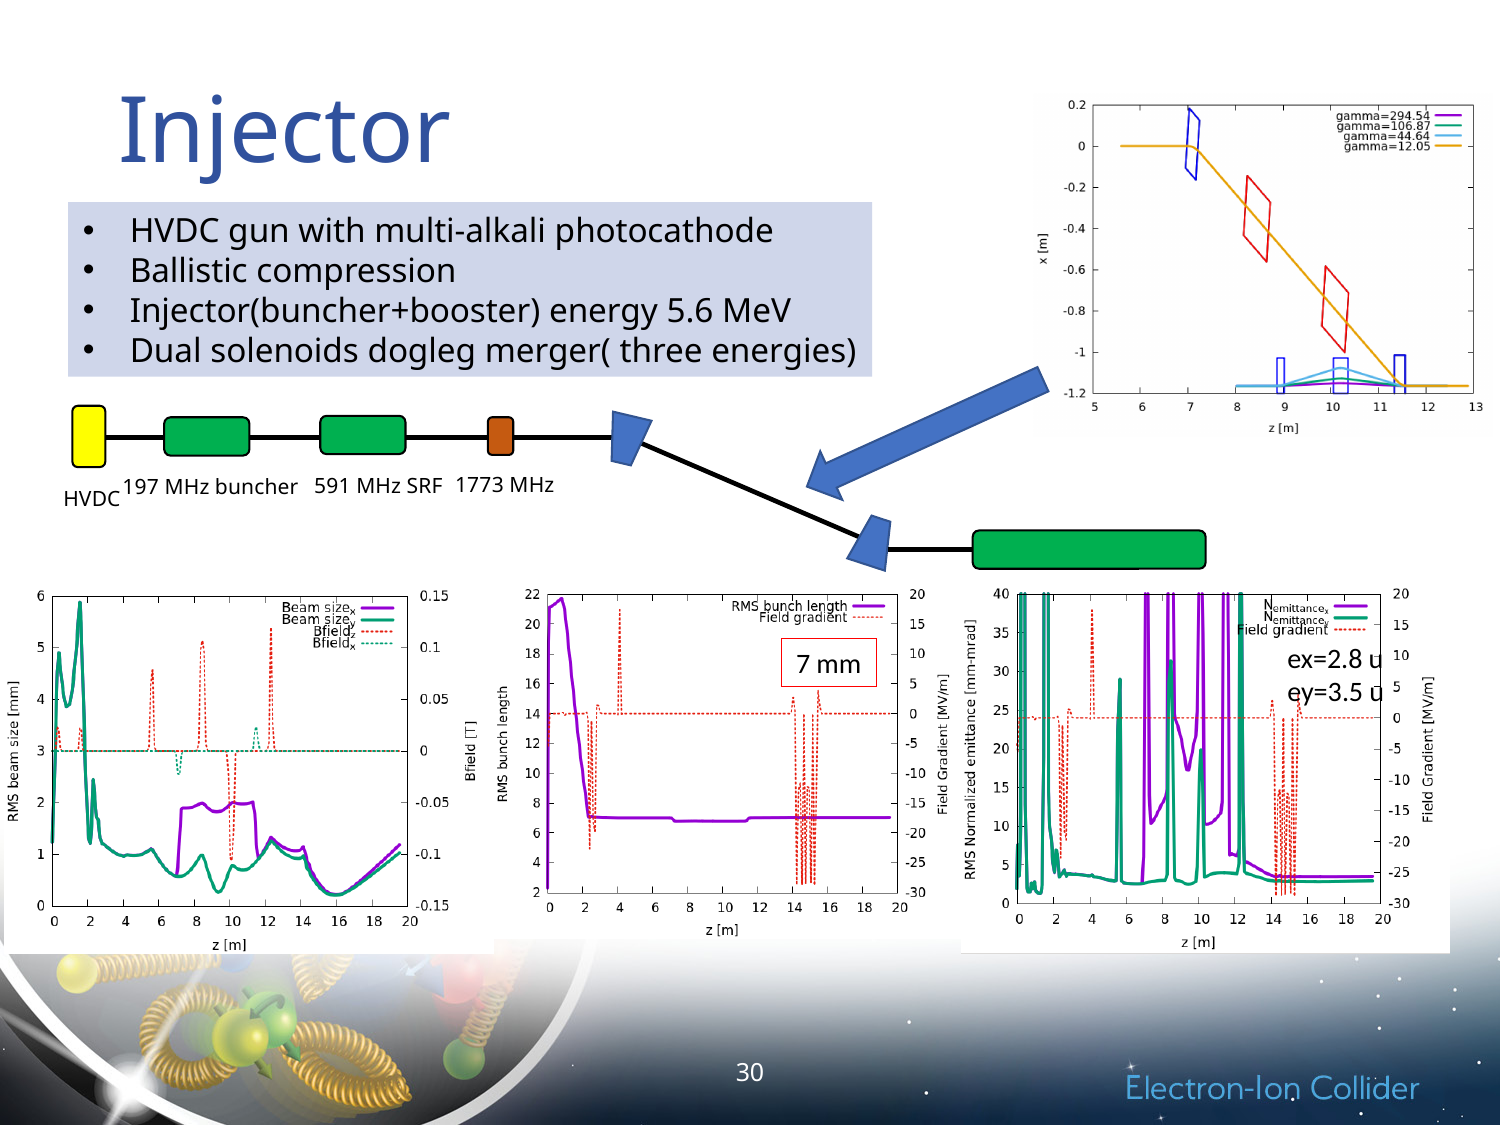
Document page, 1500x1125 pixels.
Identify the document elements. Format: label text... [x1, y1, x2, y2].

slide_number 30 [581, 1043, 919, 1104]
title Injector [103, 53, 1397, 212]
text_box HVDC gun with multi-alkali photocathode Ballistic compression Injector(buncher+booster) energy 5.6 MeV Dual solenoids dogleg merger( three energies) [68, 202, 873, 377]
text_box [52, 405, 1206, 569]
picture [0, 0, 1500, 1125]
